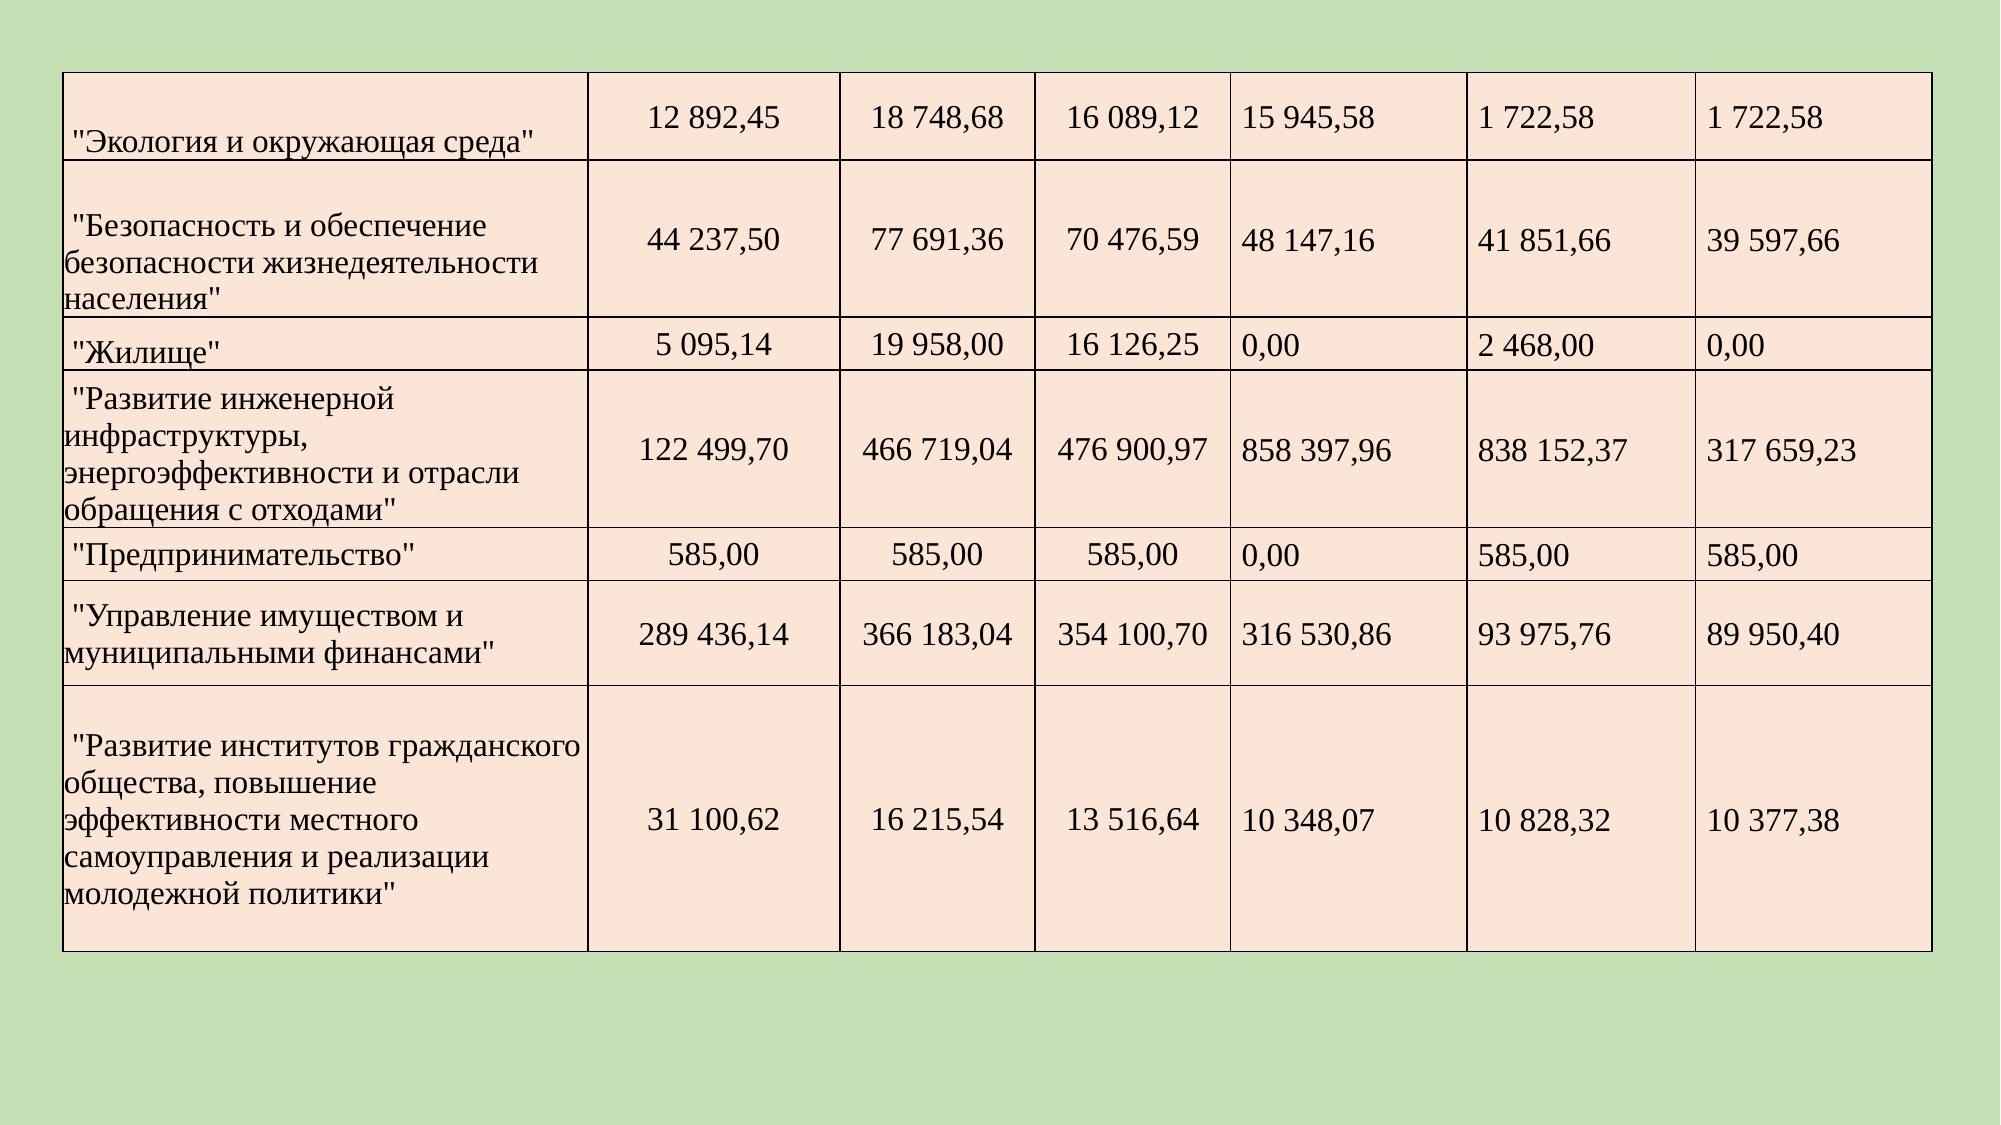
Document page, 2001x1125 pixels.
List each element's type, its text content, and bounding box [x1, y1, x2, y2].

table_cell 48 147,16 [1231, 161, 1466, 316]
table_cell "Безопасность и обеспечение безопасности жизнедеятельности населения" [64, 161, 587, 316]
table_cell 10 377,38 [1696, 686, 1931, 951]
table_header "Экология и окружающая среда" [64, 73, 587, 159]
table_cell 585,00 [589, 528, 839, 580]
table_cell 585,00 [841, 528, 1034, 580]
table_cell 93 975,76 [1468, 581, 1695, 685]
table_cell 858 397,96 [1231, 371, 1466, 527]
table_cell 13 516,64 [1036, 686, 1230, 951]
table_cell 16 126,25 [1036, 318, 1230, 369]
table_cell "Управление имуществом и муниципальными финансами" [64, 581, 587, 685]
table_cell 31 100,62 [589, 686, 839, 951]
table_cell 41 851,66 [1468, 161, 1695, 316]
table_cell 0,00 [1231, 318, 1466, 369]
table_cell 89 950,40 [1696, 581, 1931, 685]
table_cell 10 348,07 [1231, 686, 1466, 951]
table_cell 16 215,54 [841, 686, 1034, 951]
table_cell 0,00 [1231, 528, 1466, 580]
table_cell 39 597,66 [1696, 161, 1931, 316]
table_header 16 089,12 [1036, 73, 1230, 159]
table_cell 0,00 [1696, 318, 1931, 369]
table_cell "Развитие инженерной инфраструктуры, энергоэффективности и отрасли обращения с отходами" [64, 371, 587, 527]
table_cell 10 828,32 [1468, 686, 1695, 951]
table_cell 70 476,59 [1036, 161, 1230, 316]
table_cell 476 900,97 [1036, 371, 1230, 527]
table_cell 316 530,86 [1231, 581, 1466, 685]
table_cell 366 183,04 [841, 581, 1034, 685]
table_cell 585,00 [1036, 528, 1230, 580]
table_cell 289 436,14 [589, 581, 839, 685]
table_cell 585,00 [1696, 528, 1931, 580]
table_cell 466 719,04 [841, 371, 1034, 527]
table_header 15 945,58 [1231, 73, 1466, 159]
table_cell "Развитие институтов гражданского общества, повышение эффективности местного самоуправления и реализации молодежной политики" [64, 686, 587, 951]
table_cell 5 095,14 [589, 318, 839, 369]
table_header 1 722,58 [1696, 73, 1931, 159]
table_cell 354 100,70 [1036, 581, 1230, 685]
table_cell "Жилище" [64, 318, 587, 369]
table_cell 44 237,50 [589, 161, 839, 316]
table_cell 317 659,23 [1696, 371, 1931, 527]
table_cell 122 499,70 [589, 371, 839, 527]
table_cell 77 691,36 [841, 161, 1034, 316]
table_cell "Предпринимательство" [64, 528, 587, 580]
table_cell 19 958,00 [841, 318, 1034, 369]
table_header 1 722,58 [1468, 73, 1695, 159]
table_header 18 748,68 [841, 73, 1034, 159]
table_header 12 892,45 [589, 73, 839, 159]
table_cell 2 468,00 [1468, 318, 1695, 369]
table_cell 585,00 [1468, 528, 1695, 580]
table_cell 838 152,37 [1468, 371, 1695, 527]
